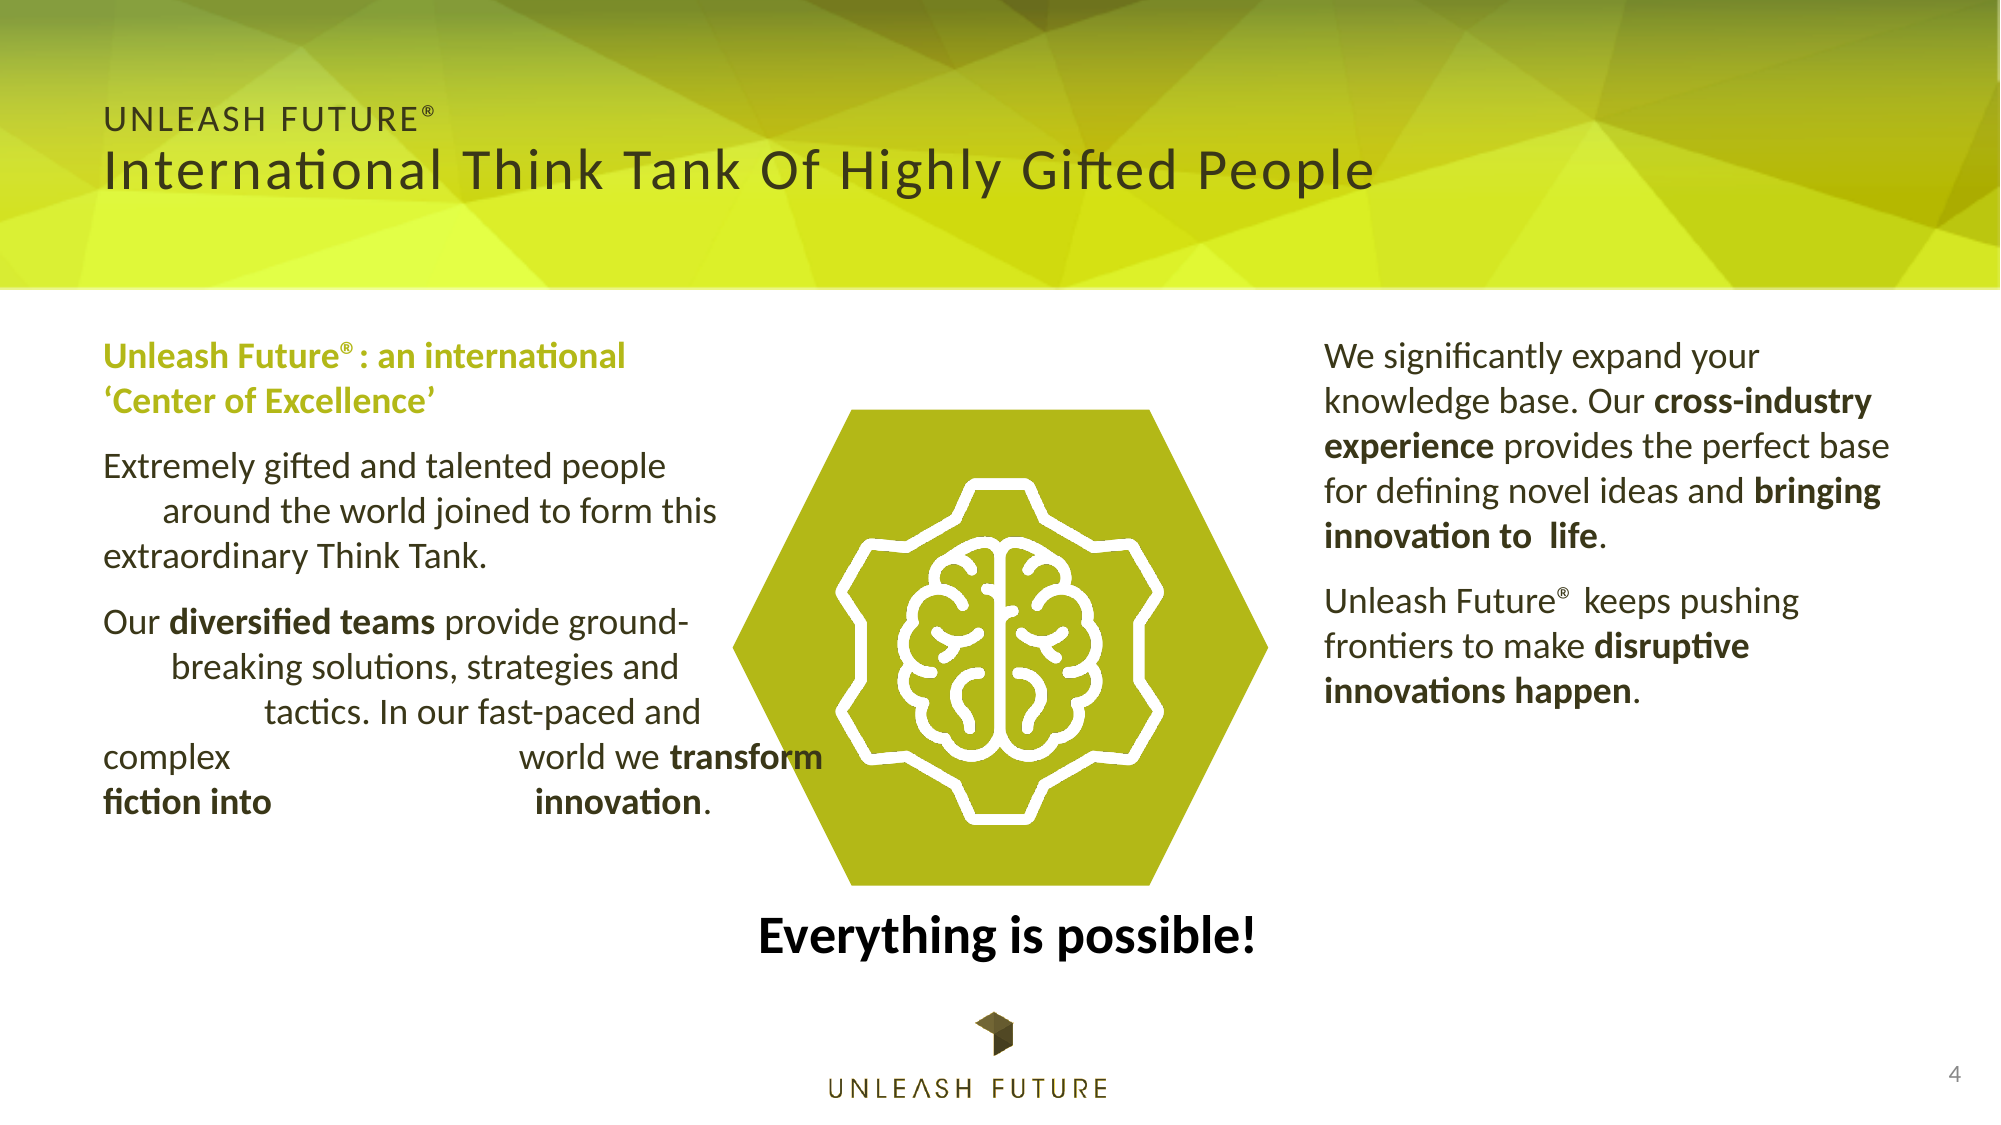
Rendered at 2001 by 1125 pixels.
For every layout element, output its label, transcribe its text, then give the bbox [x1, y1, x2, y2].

text_box [1000, 321, 1879, 692]
list Unleash Future®: an international ‘Center of Excellence’ Extremely gifted and talented people around the world joined to form this extraordinary Think Tank. Our diversified teams provide ground- breaking solutions, strategies and tactics. In our fast-paced and complex world we transform fiction into innovation. [95, 322, 841, 906]
text_box We significantly expand your knowledge base. Our cross-industry experience provides the perfect base for defining novel ideas and bringing innovation to life. Unleash Future® keeps pushing frontiers to make disruptive innovations happen. [1316, 323, 1915, 819]
slide_number 4 [1940, 1049, 1970, 1096]
text_box [841, 692, 1247, 886]
picture [0, 0, 2000, 290]
text_box [841, 409, 1000, 478]
title UNLEASH FUTURE® International Think Tank Of Highly Gifted People [95, 41, 1864, 260]
picture [835, 478, 1164, 826]
picture [825, 1010, 1114, 1103]
text_box Everything is possible! [744, 891, 1287, 972]
